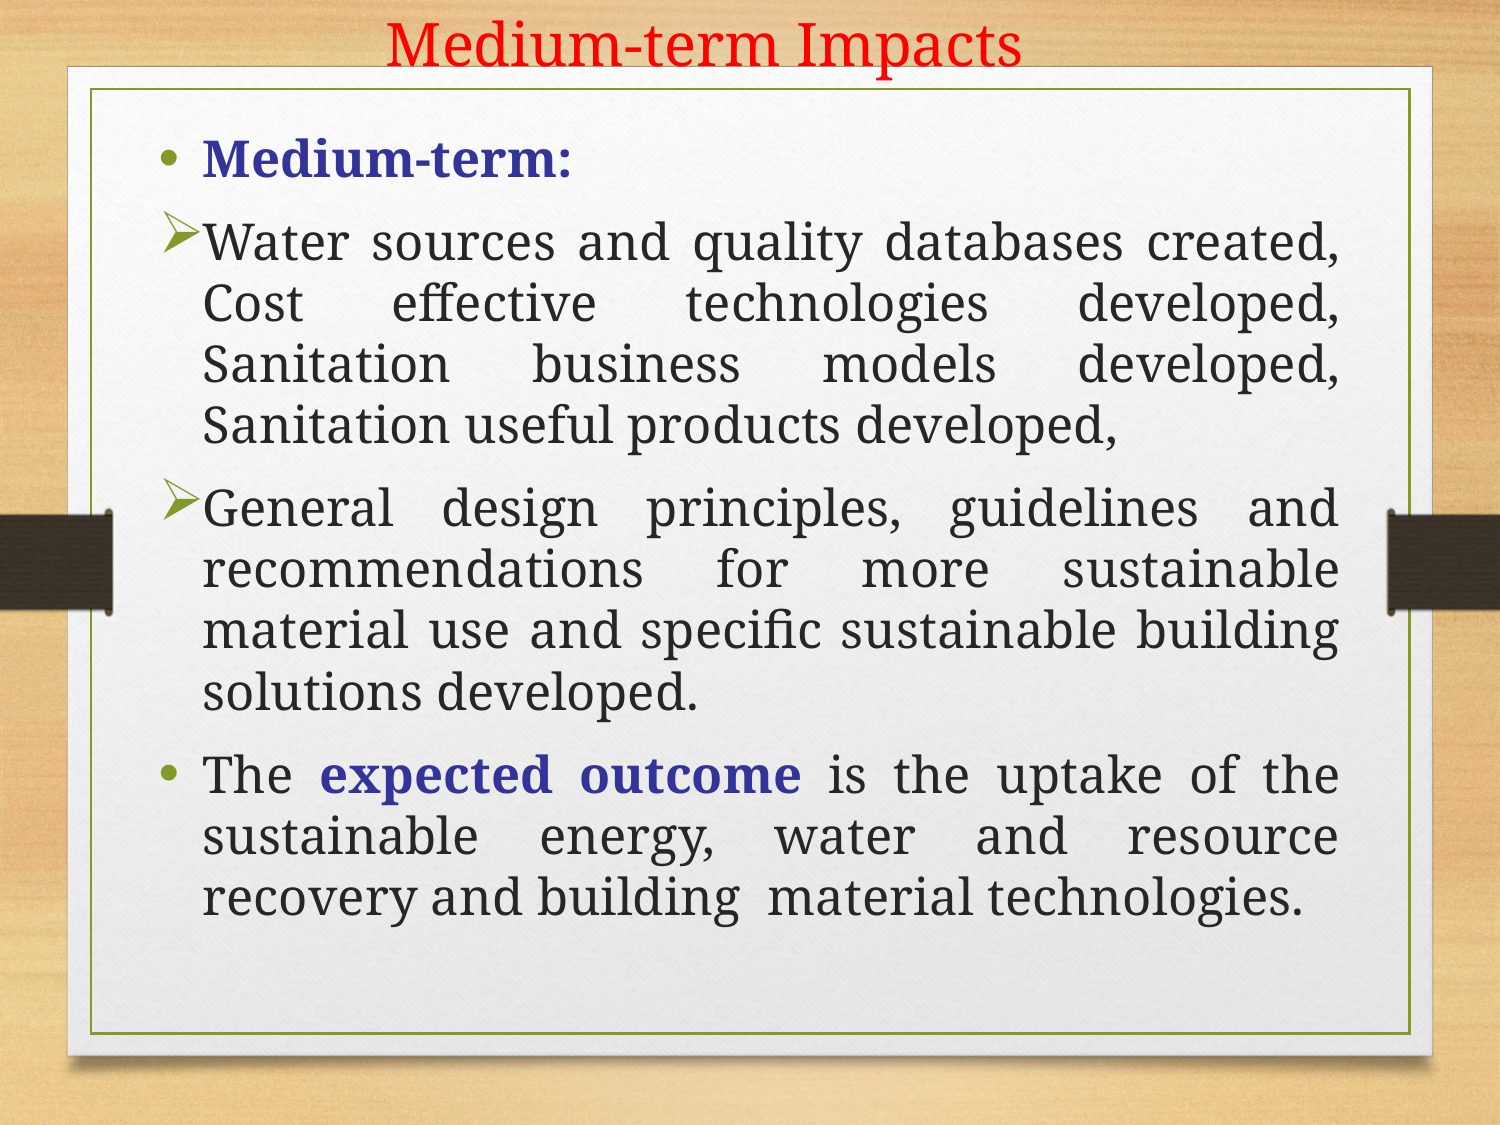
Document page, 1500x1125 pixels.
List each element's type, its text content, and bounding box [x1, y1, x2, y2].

title Medium-term Impacts [146, 0, 1263, 87]
picture [0, 0, 1500, 1125]
list Medium-term: Water sources and quality databases created, Cost effective technologies developed, Sanitation business models developed, Sanitation useful products developed, General design principles, guidelines and recommendations for more sustainable material use and specific sustainable building solutions developed. The expected outcome is the uptake of the sustainable energy, water and resource recovery and building material technologies. [143, 118, 1357, 1013]
